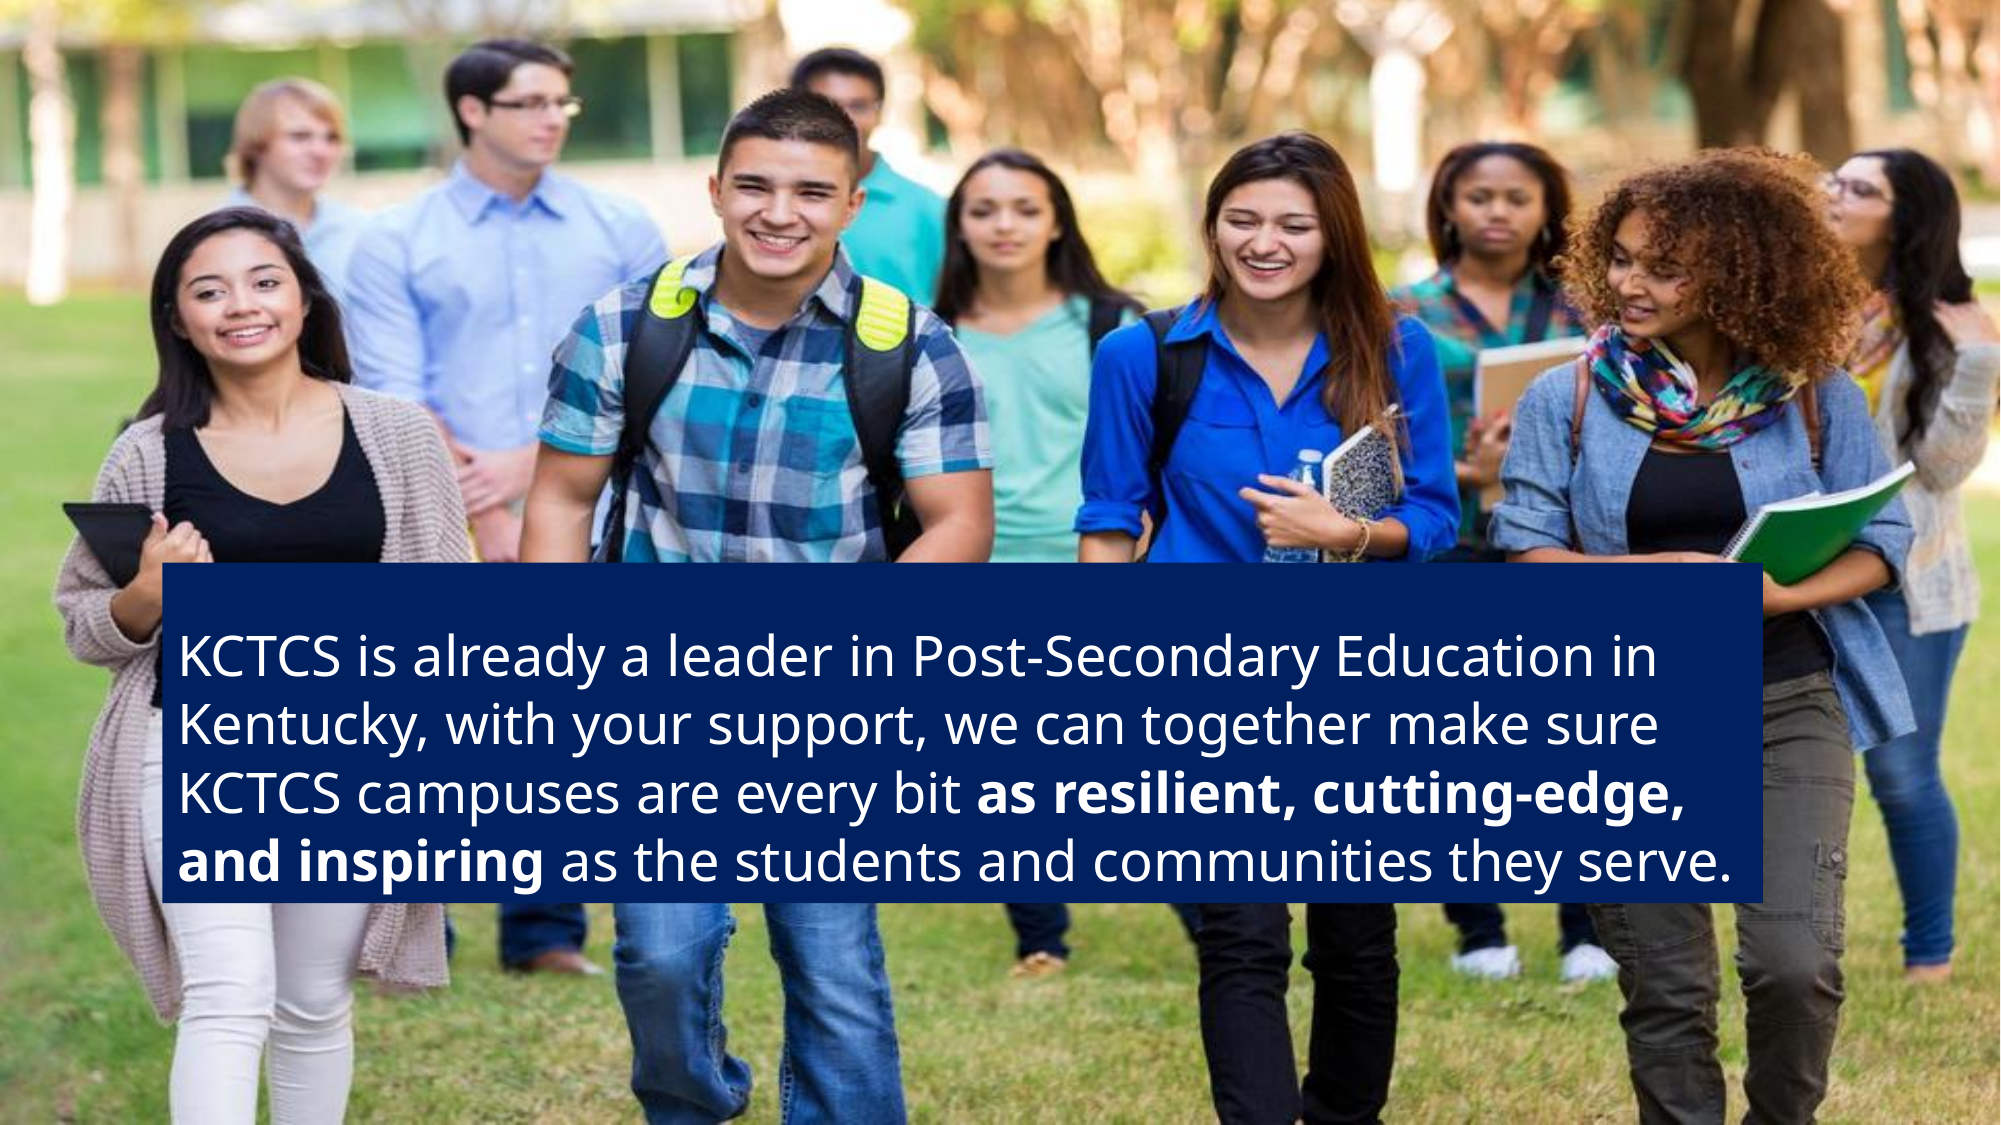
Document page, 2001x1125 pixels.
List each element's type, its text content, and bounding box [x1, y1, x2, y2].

title KCTCS is already a leader in Post-Secondary Education in Kentucky, with your support, we can together make sure KCTCS campuses are every bit as resilient, cutting-edge, and inspiring as the students and communities they serve. [162, 562, 1763, 904]
picture [0, 0, 2001, 1125]
